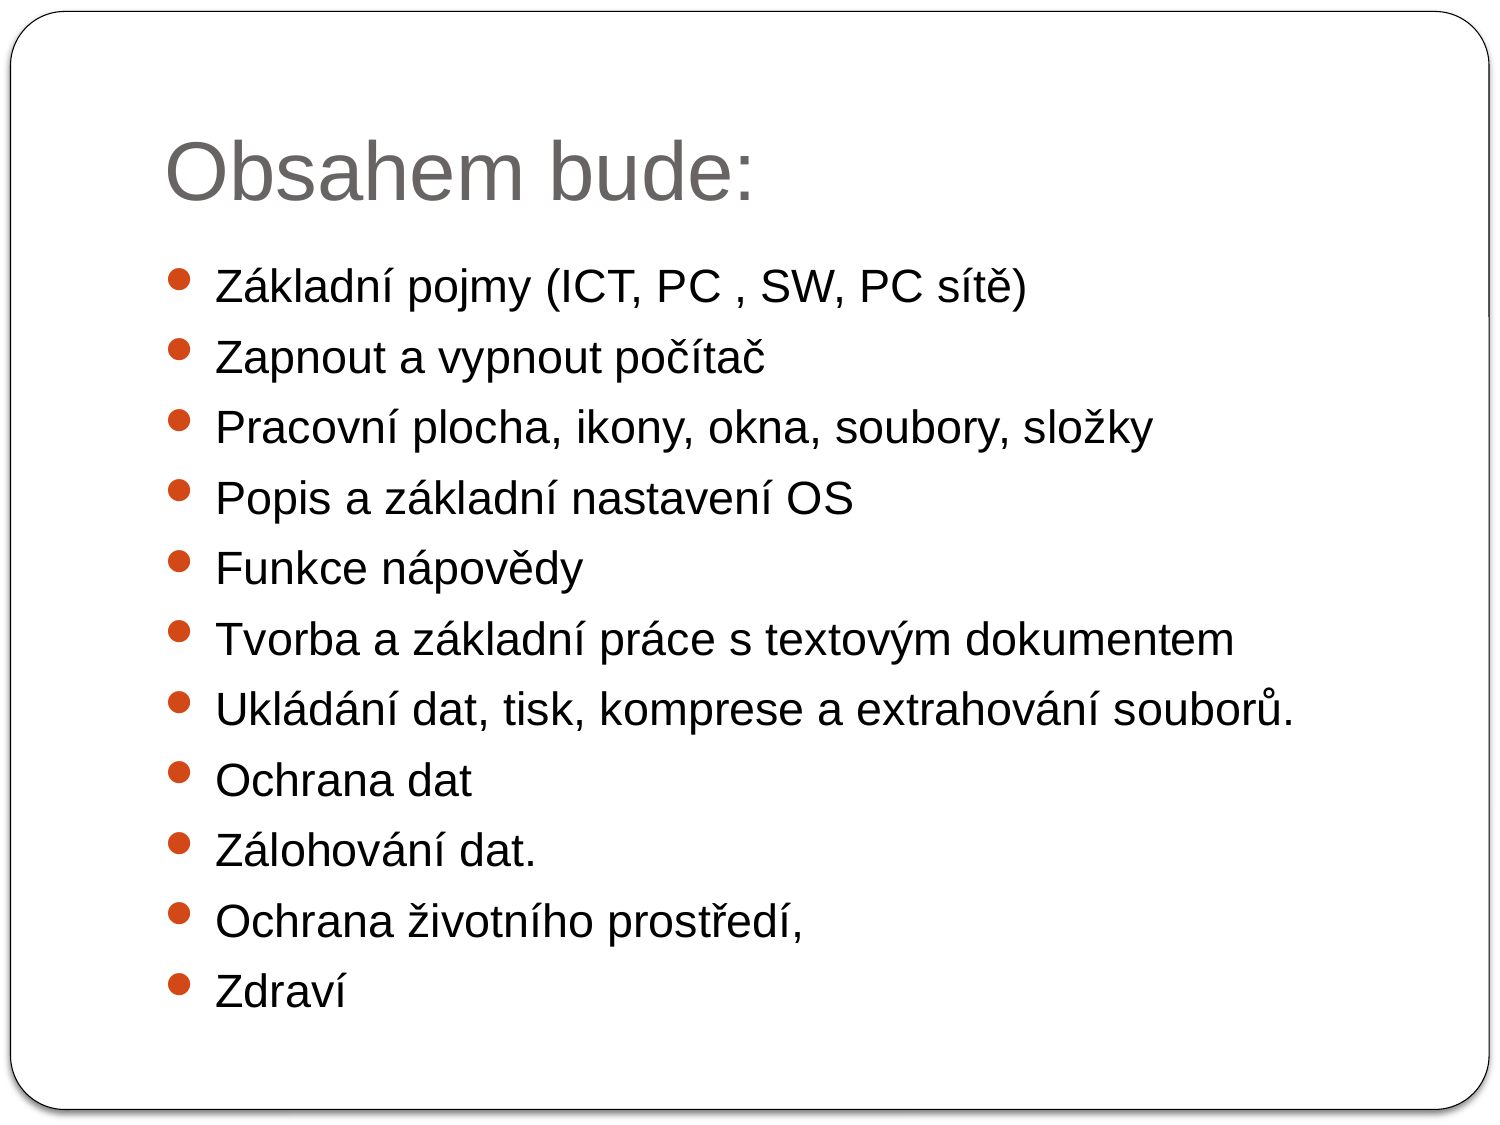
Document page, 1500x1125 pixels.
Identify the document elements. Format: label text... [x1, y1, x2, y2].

title Obsahem bude: [150, 45, 1425, 233]
list Základní pojmy (ICT, PC , SW, PC sítě) Zapnout a vypnout počítač Pracovní plocha, ikony, okna, soubory, složky Popis a základní nastavení OS Funkce nápovědy Tvorba a základní práce s textovým dokumentem Ukládání dat, tisk, komprese a extrahování souborů. Ochrana dat Zálohování dat. Ochrana životního prostředí, Zdraví [150, 237, 1425, 1035]
